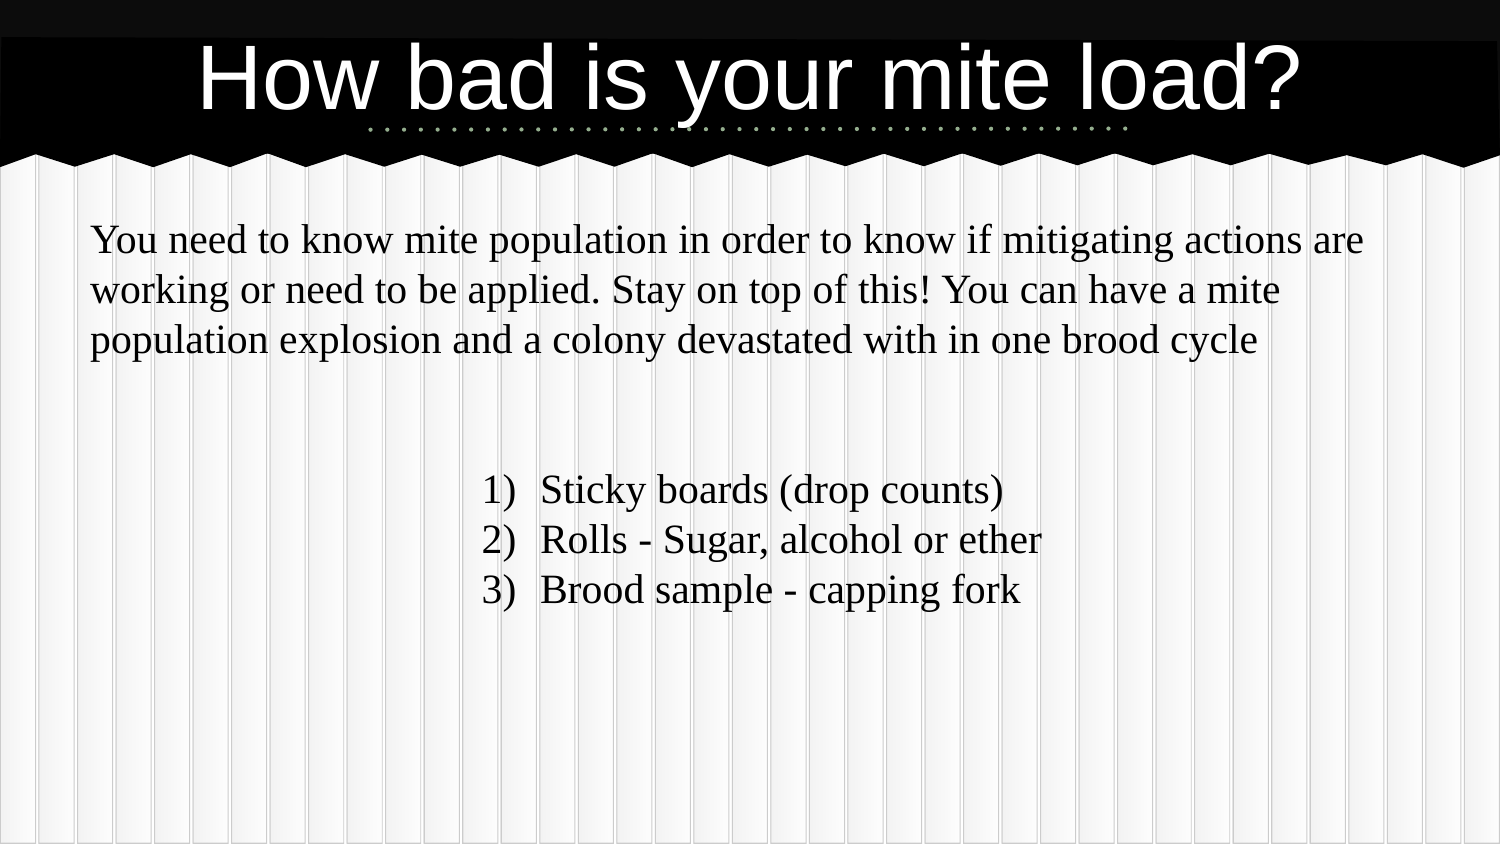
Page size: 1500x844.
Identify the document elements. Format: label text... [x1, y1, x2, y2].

list You need to know mite population in order to know if mitigating actions are working or need to be applied. Stay on top of this! You can have a mite population explosion and a colony devastated with in one brood cycle Sticky boards (drop counts) Rolls - Sugar, alcohol or ether Brood sample - capping fork [75, 196, 1425, 793]
title How bad is your mite load? [75, 2, 1425, 143]
